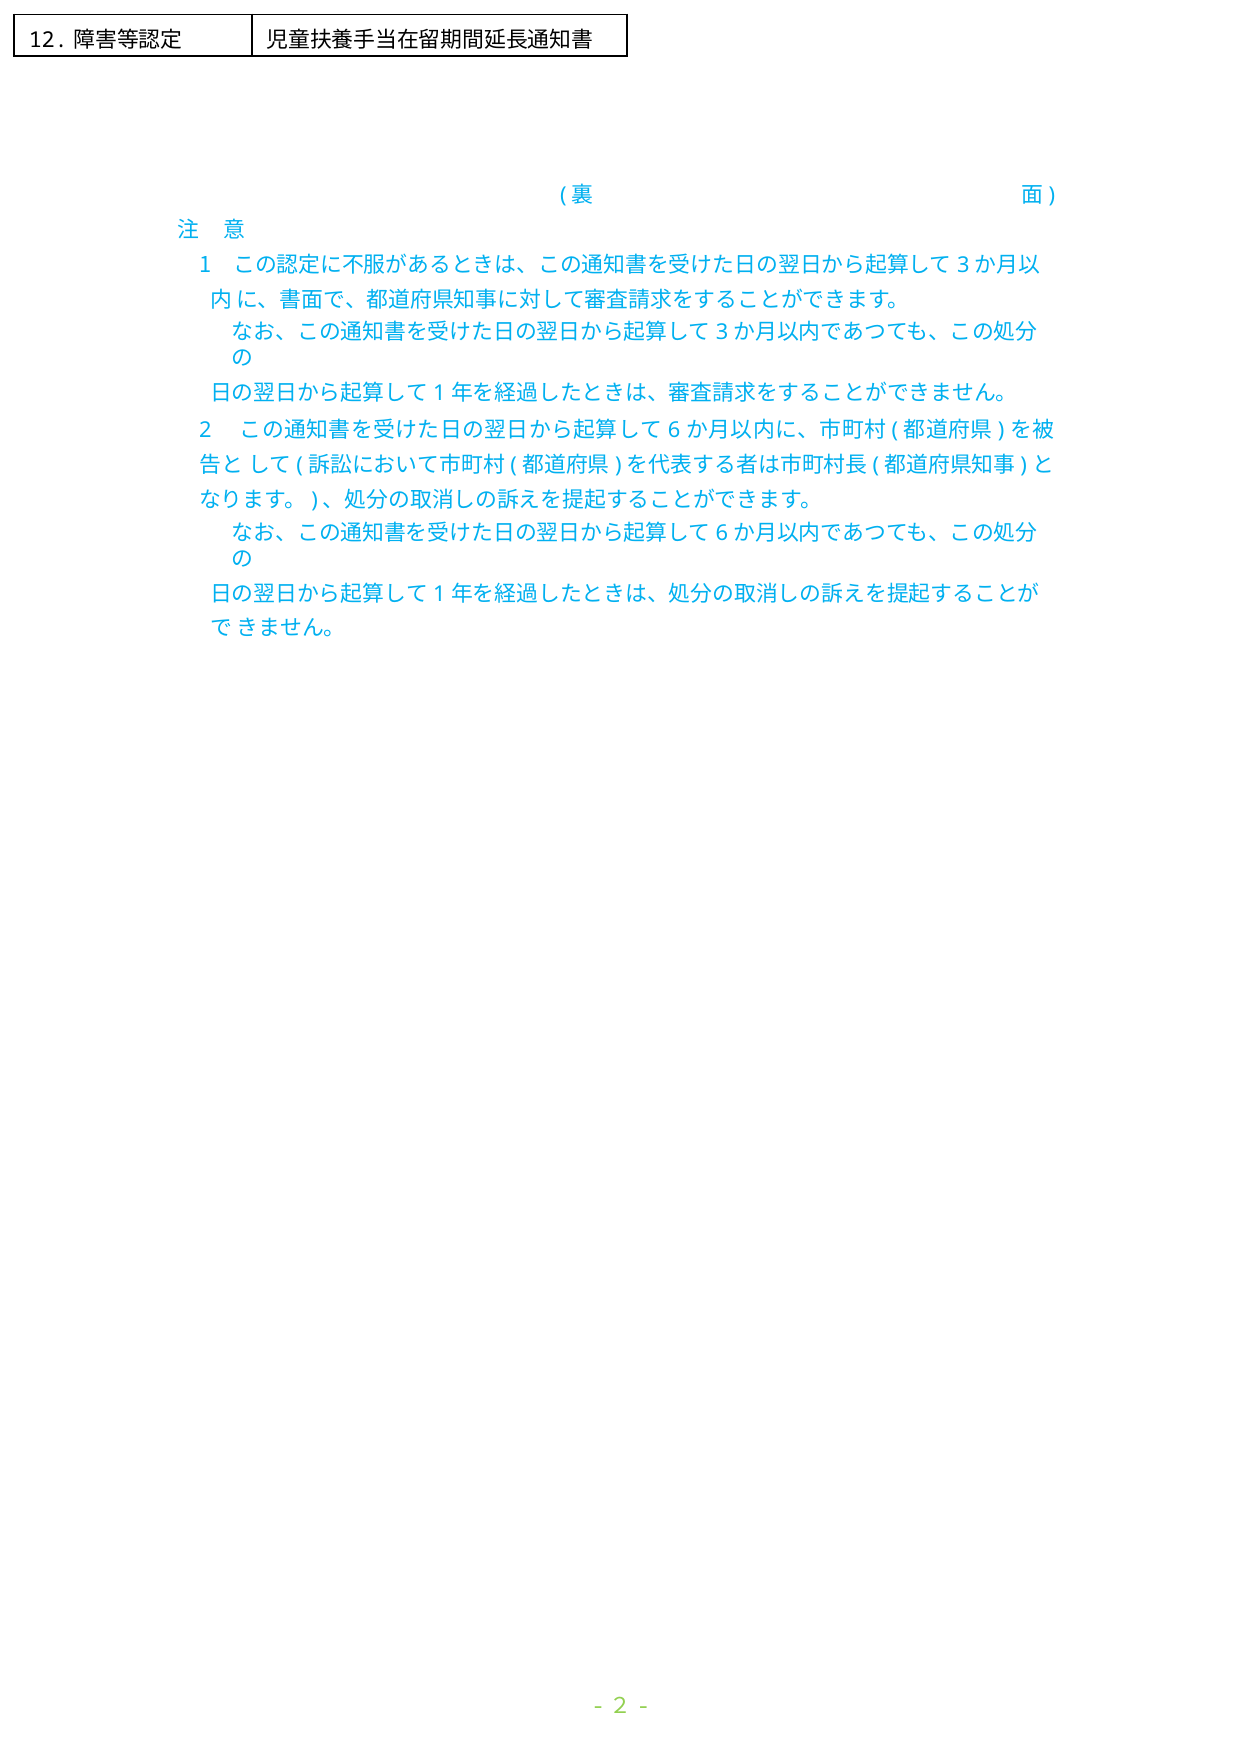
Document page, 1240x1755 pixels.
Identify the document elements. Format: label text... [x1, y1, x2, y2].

table_header 12.障害等認定 [15, 15, 251, 55]
text_box (裏 面) 注 意 この認定に不服があるときは、この通知書を受けた日の翌日から起算して3か月以内 に、書面で、都道府県知事に対して審査請求をすることができます。 なお、この通知書を受けた日の翌日から起算して3か月以内であつても、この処分の 日の翌日から起算して1年を経過したときは、審査請求をすることができません。 2 この通知書を受けた日の翌日から起算して6か月以内に、市町村(都道府県)を被告と して(訴訟において市町村(都道府県)を代表する者は市町村長(都道府県知事)となります。)、処分の取消しの訴えを提起することができます。 なお、この通知書を受けた日の翌日から起算して6か月以内であつても、この処分の 日の翌日から起算して1年を経過したときは、処分の取消しの訴えを提起することがで きません。 [175, 170, 1056, 667]
table_header 児童扶養手当在留期間延長通知書 [253, 15, 626, 55]
text_box -２- [548, 1689, 691, 1718]
